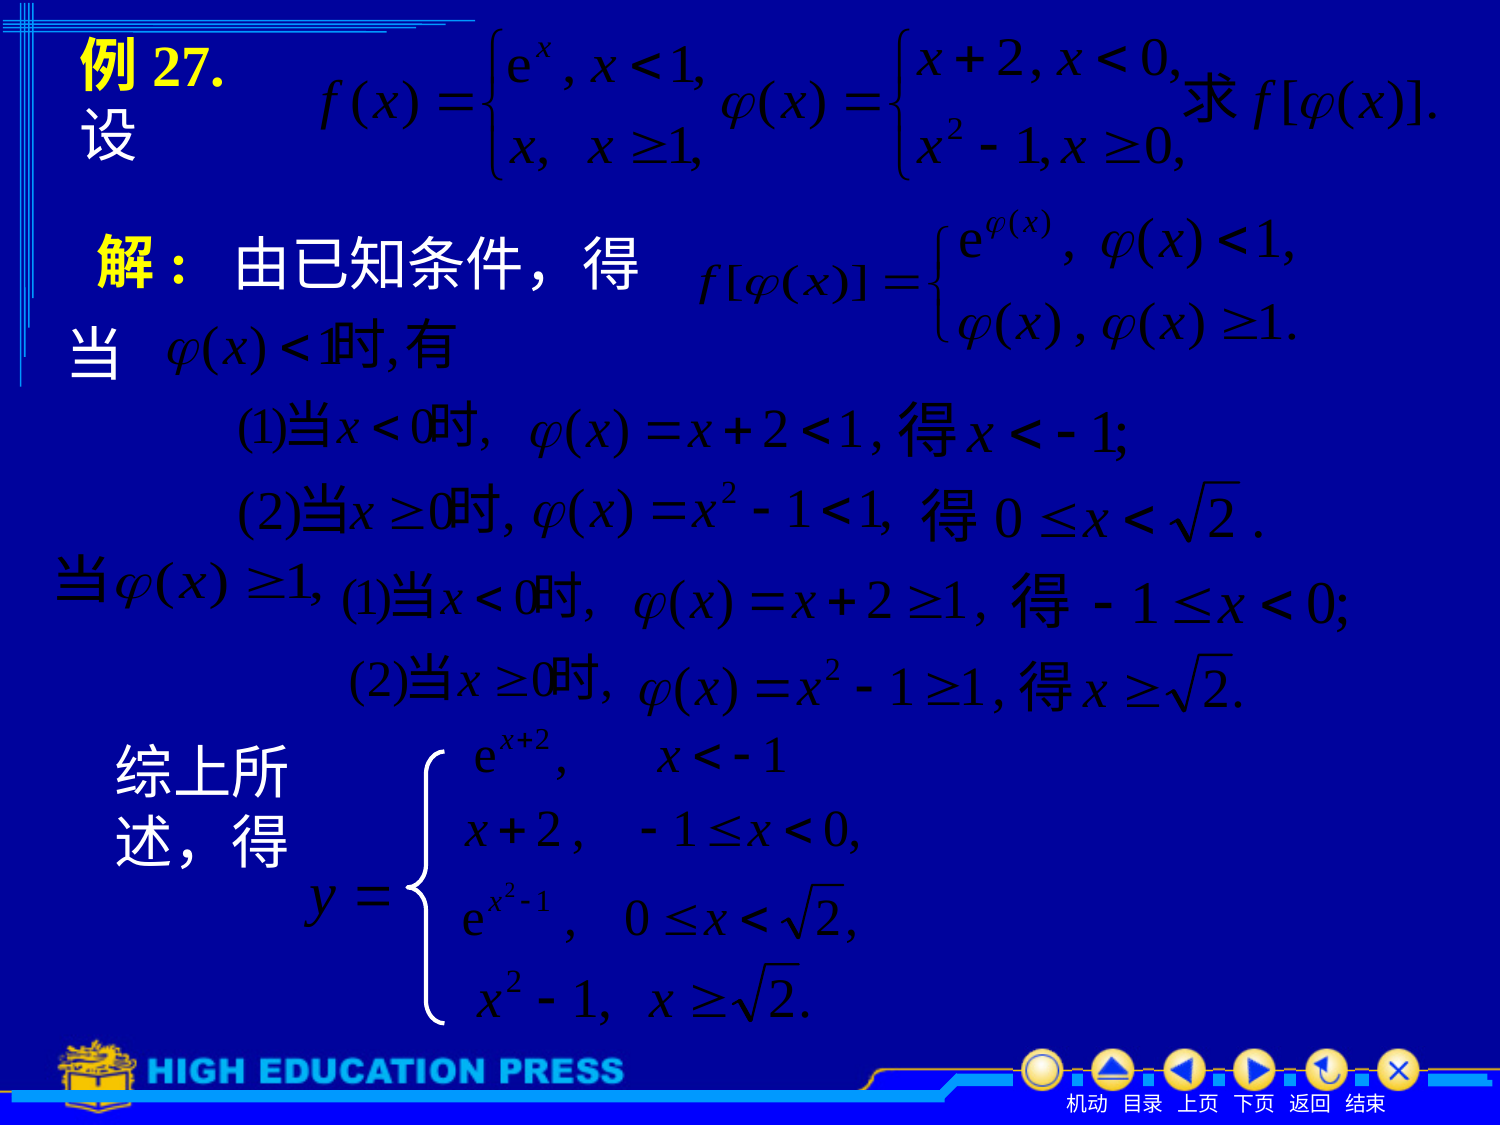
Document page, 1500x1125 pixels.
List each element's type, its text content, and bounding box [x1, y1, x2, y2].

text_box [300, 18, 1448, 192]
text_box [1004, 567, 1360, 649]
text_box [229, 396, 502, 465]
text_box [407, 751, 445, 1024]
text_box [341, 649, 623, 719]
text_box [466, 724, 793, 795]
picture [0, 0, 1500, 1125]
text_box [52, 550, 337, 621]
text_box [300, 881, 389, 934]
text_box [1013, 642, 1251, 732]
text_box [525, 467, 904, 552]
text_box 当 [50, 309, 152, 395]
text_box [229, 479, 520, 553]
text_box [159, 314, 467, 388]
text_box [466, 952, 822, 1042]
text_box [454, 798, 869, 868]
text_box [454, 869, 869, 957]
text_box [950, 290, 1306, 362]
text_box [522, 396, 892, 471]
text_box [678, 219, 949, 350]
text_box 解: [82, 218, 245, 303]
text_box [631, 645, 1015, 729]
title 例27. 设 [64, 54, 295, 143]
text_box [626, 567, 996, 642]
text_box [950, 196, 1306, 282]
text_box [333, 567, 606, 636]
text_box 综上所述，得 [100, 727, 338, 883]
text_box 机动 目录 上页 下页 返回 结束 [1051, 1082, 1407, 1123]
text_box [894, 396, 1140, 473]
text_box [915, 469, 1270, 563]
text_box 由已知条件，得 [218, 219, 665, 305]
